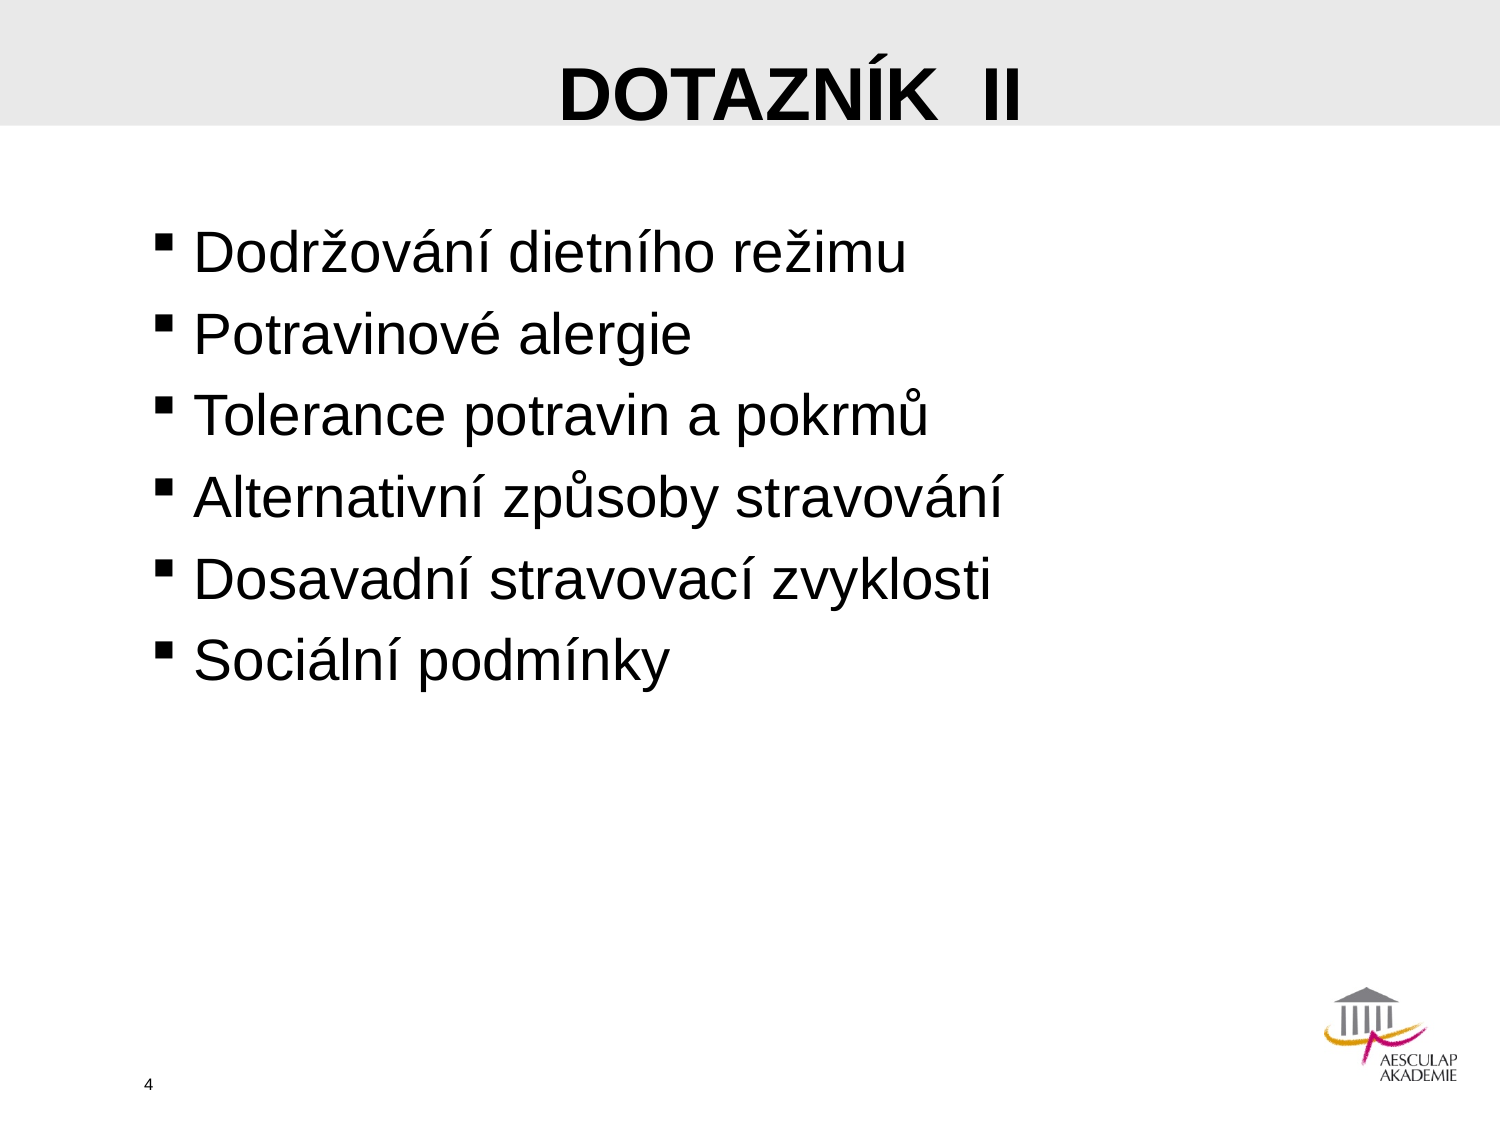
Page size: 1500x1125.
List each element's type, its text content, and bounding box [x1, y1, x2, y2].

title DOTAZNÍK II [135, 58, 1448, 124]
picture [1324, 987, 1457, 1081]
text_box 4 [144, 1073, 186, 1098]
list Dodržování dietního režimu Potravinové alergie Tolerance potravin a pokrmů Alternativní způsoby stravování Dosavadní stravovací zvyklosti Sociální podmínky [135, 206, 1448, 965]
